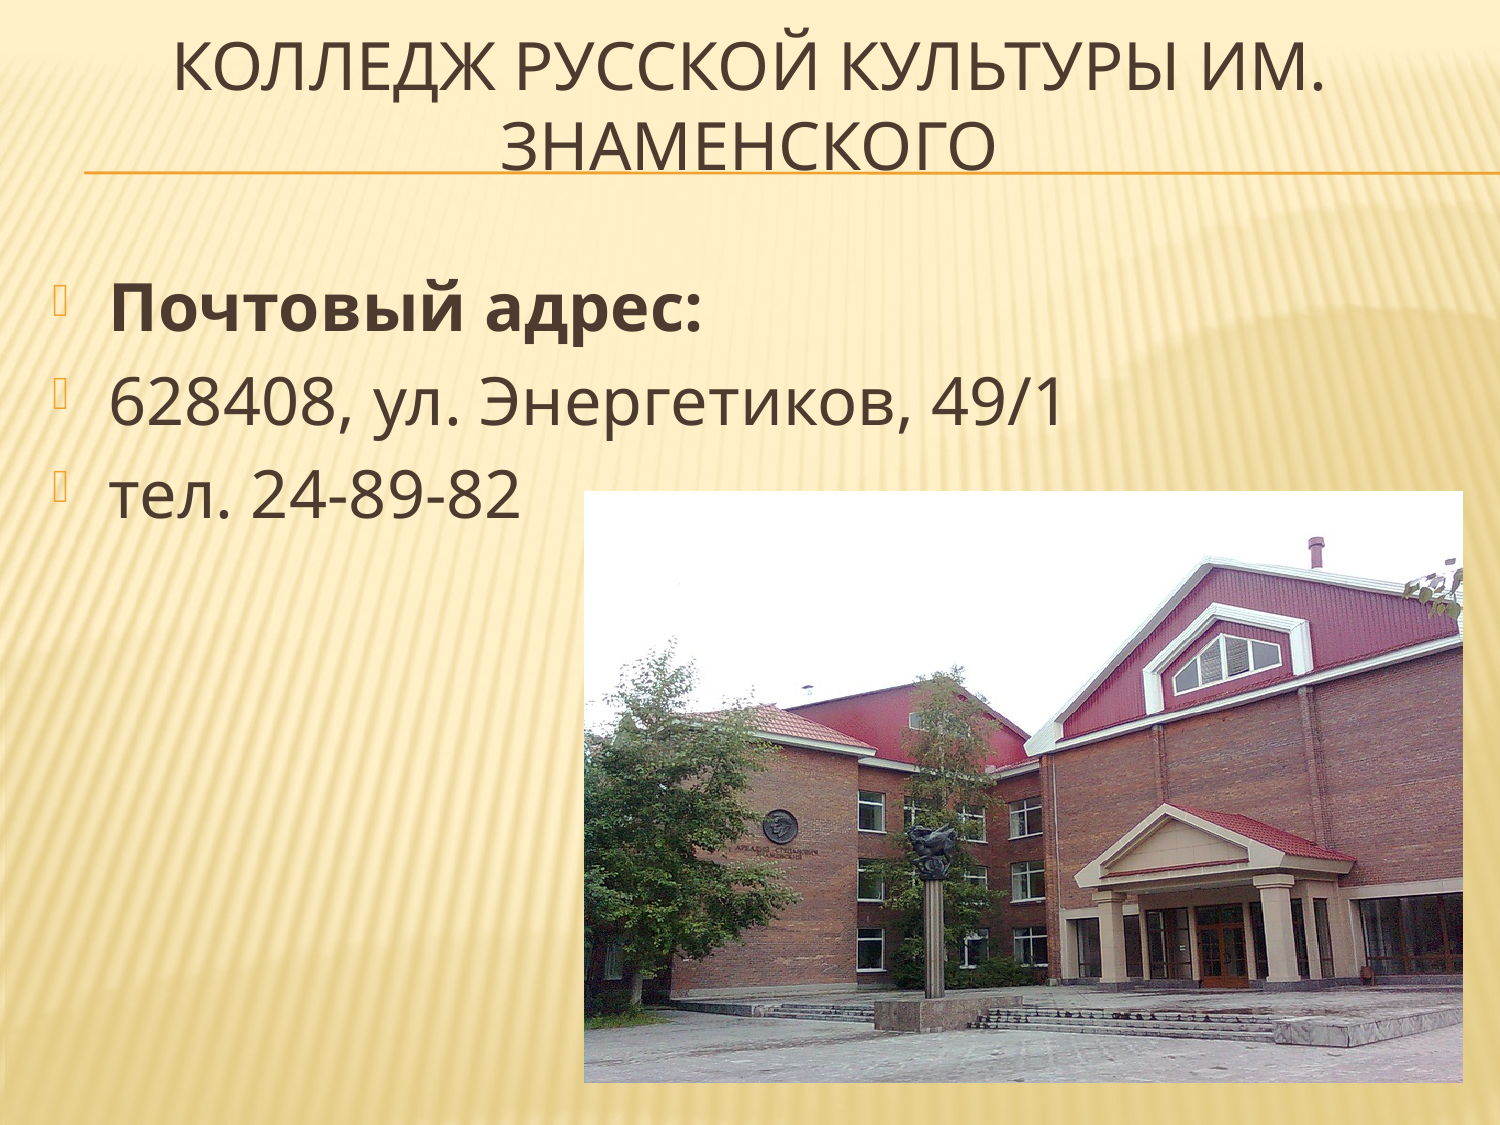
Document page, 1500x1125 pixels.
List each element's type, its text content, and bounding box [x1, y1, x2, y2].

picture [584, 491, 1463, 1083]
title Колледж русской культуры им. Знаменского [0, 75, 1500, 213]
text_box Почтовый адрес: 628408, ул. Энергетиков, 49/1 тел. 24-89-82 [37, 257, 1463, 668]
